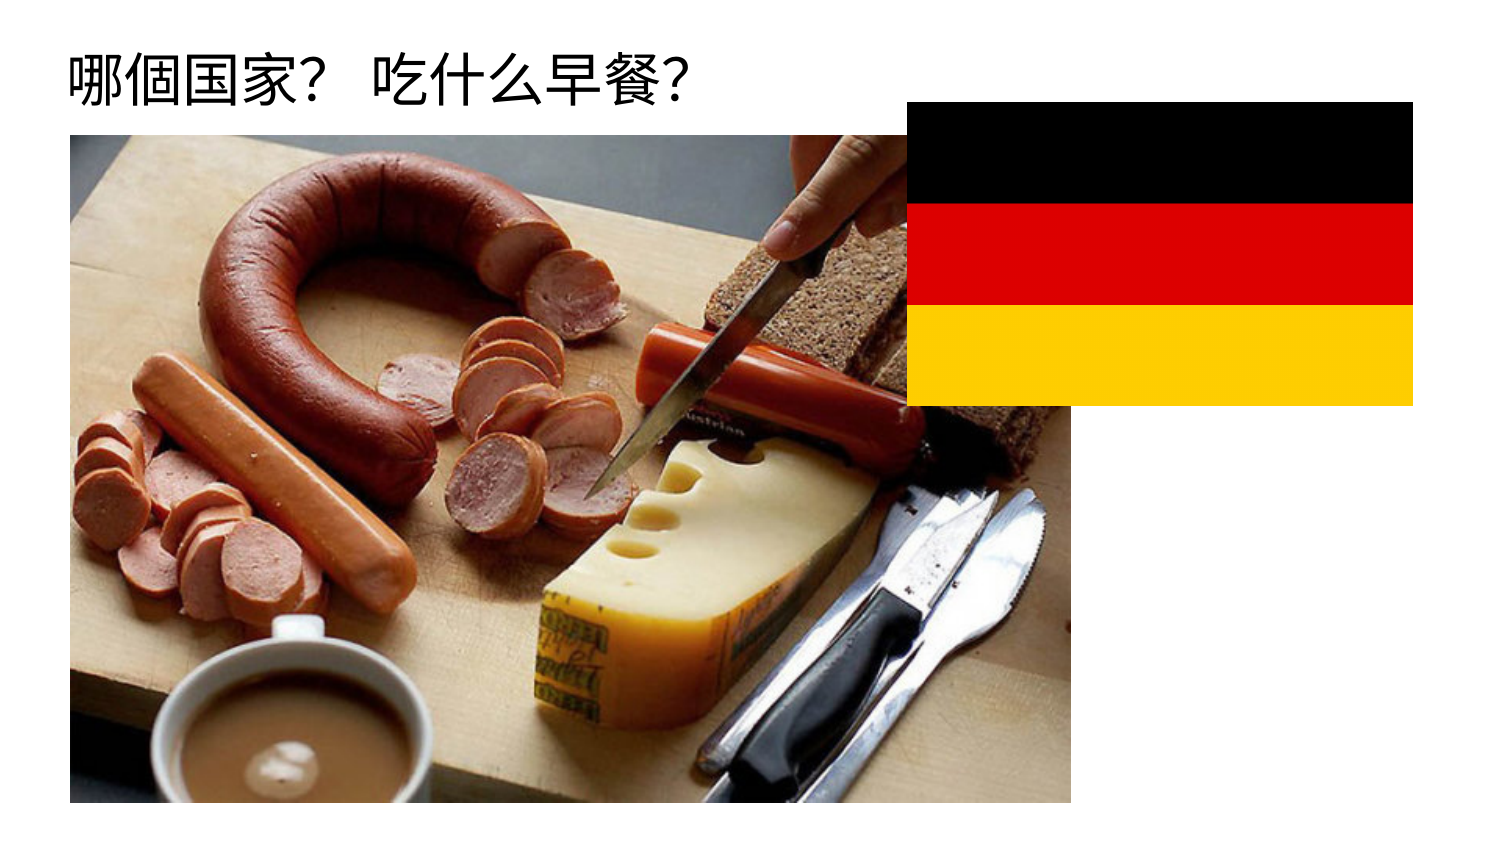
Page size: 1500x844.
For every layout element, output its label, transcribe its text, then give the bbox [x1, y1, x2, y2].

title 哪個国家？ 吃什么早餐？ [51, 28, 1449, 122]
picture [70, 101, 1413, 804]
